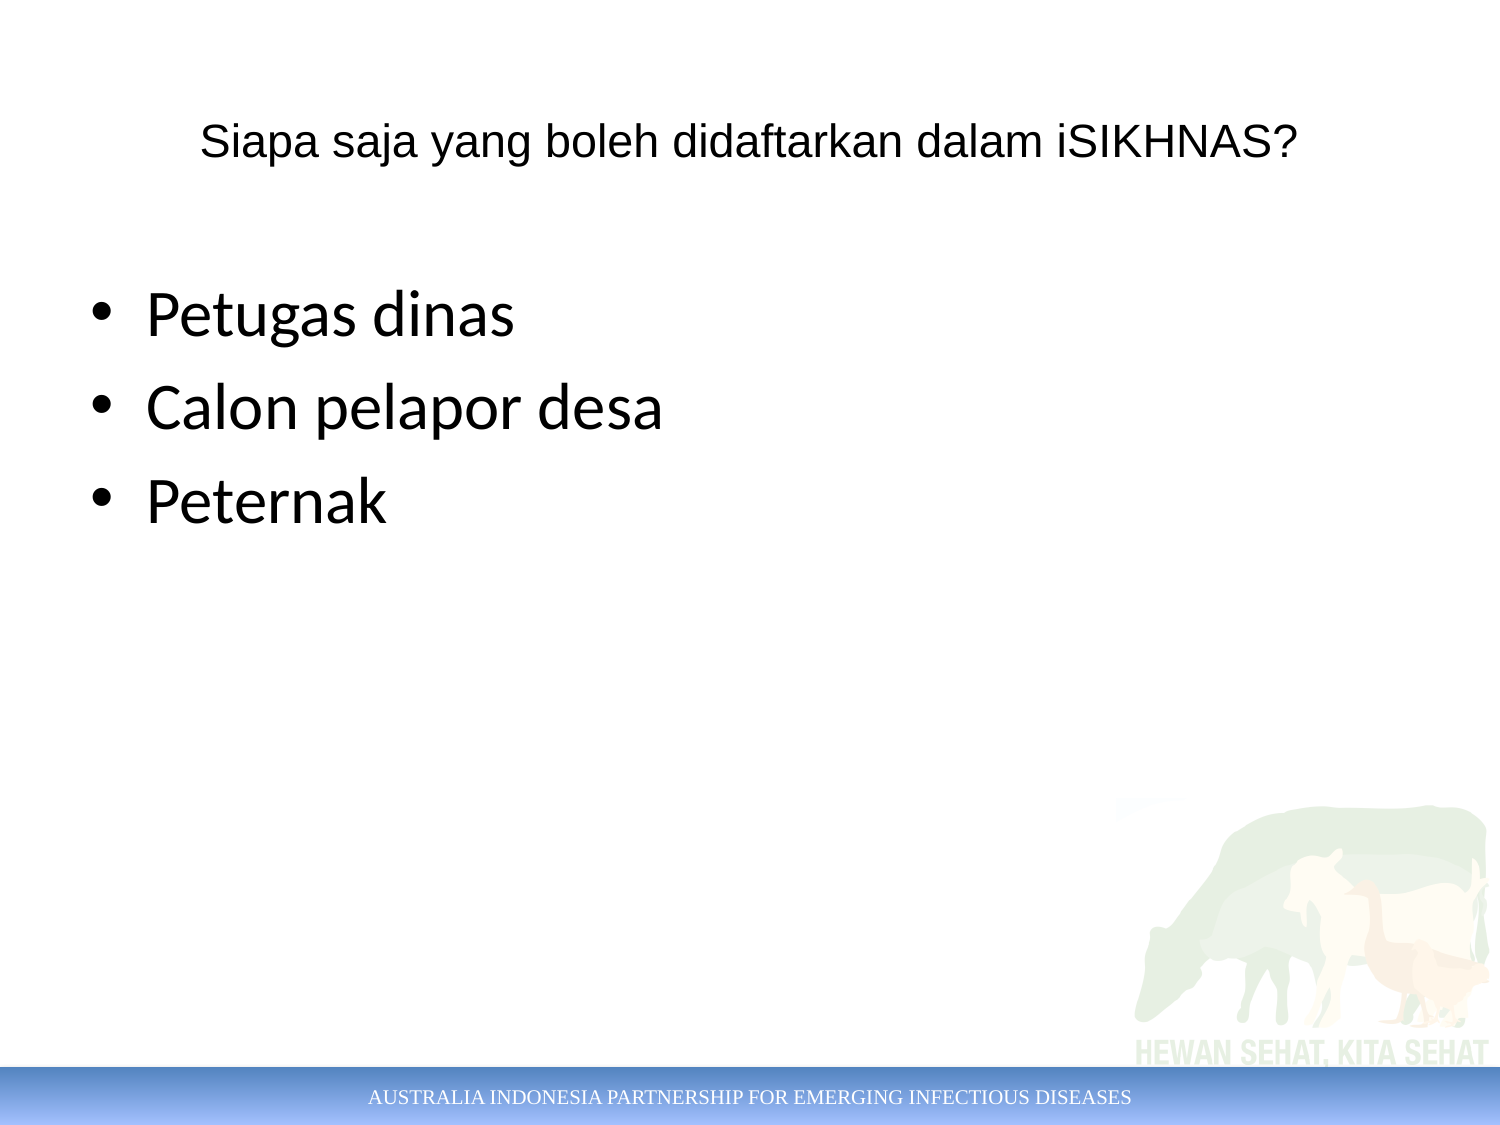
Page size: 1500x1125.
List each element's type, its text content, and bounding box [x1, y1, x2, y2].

title Siapa saja yang boleh didaftarkan dalam iSIKHNAS? [75, 45, 1425, 233]
list Petugas dinas Calon pelapor desa Peternak [75, 262, 1425, 1005]
